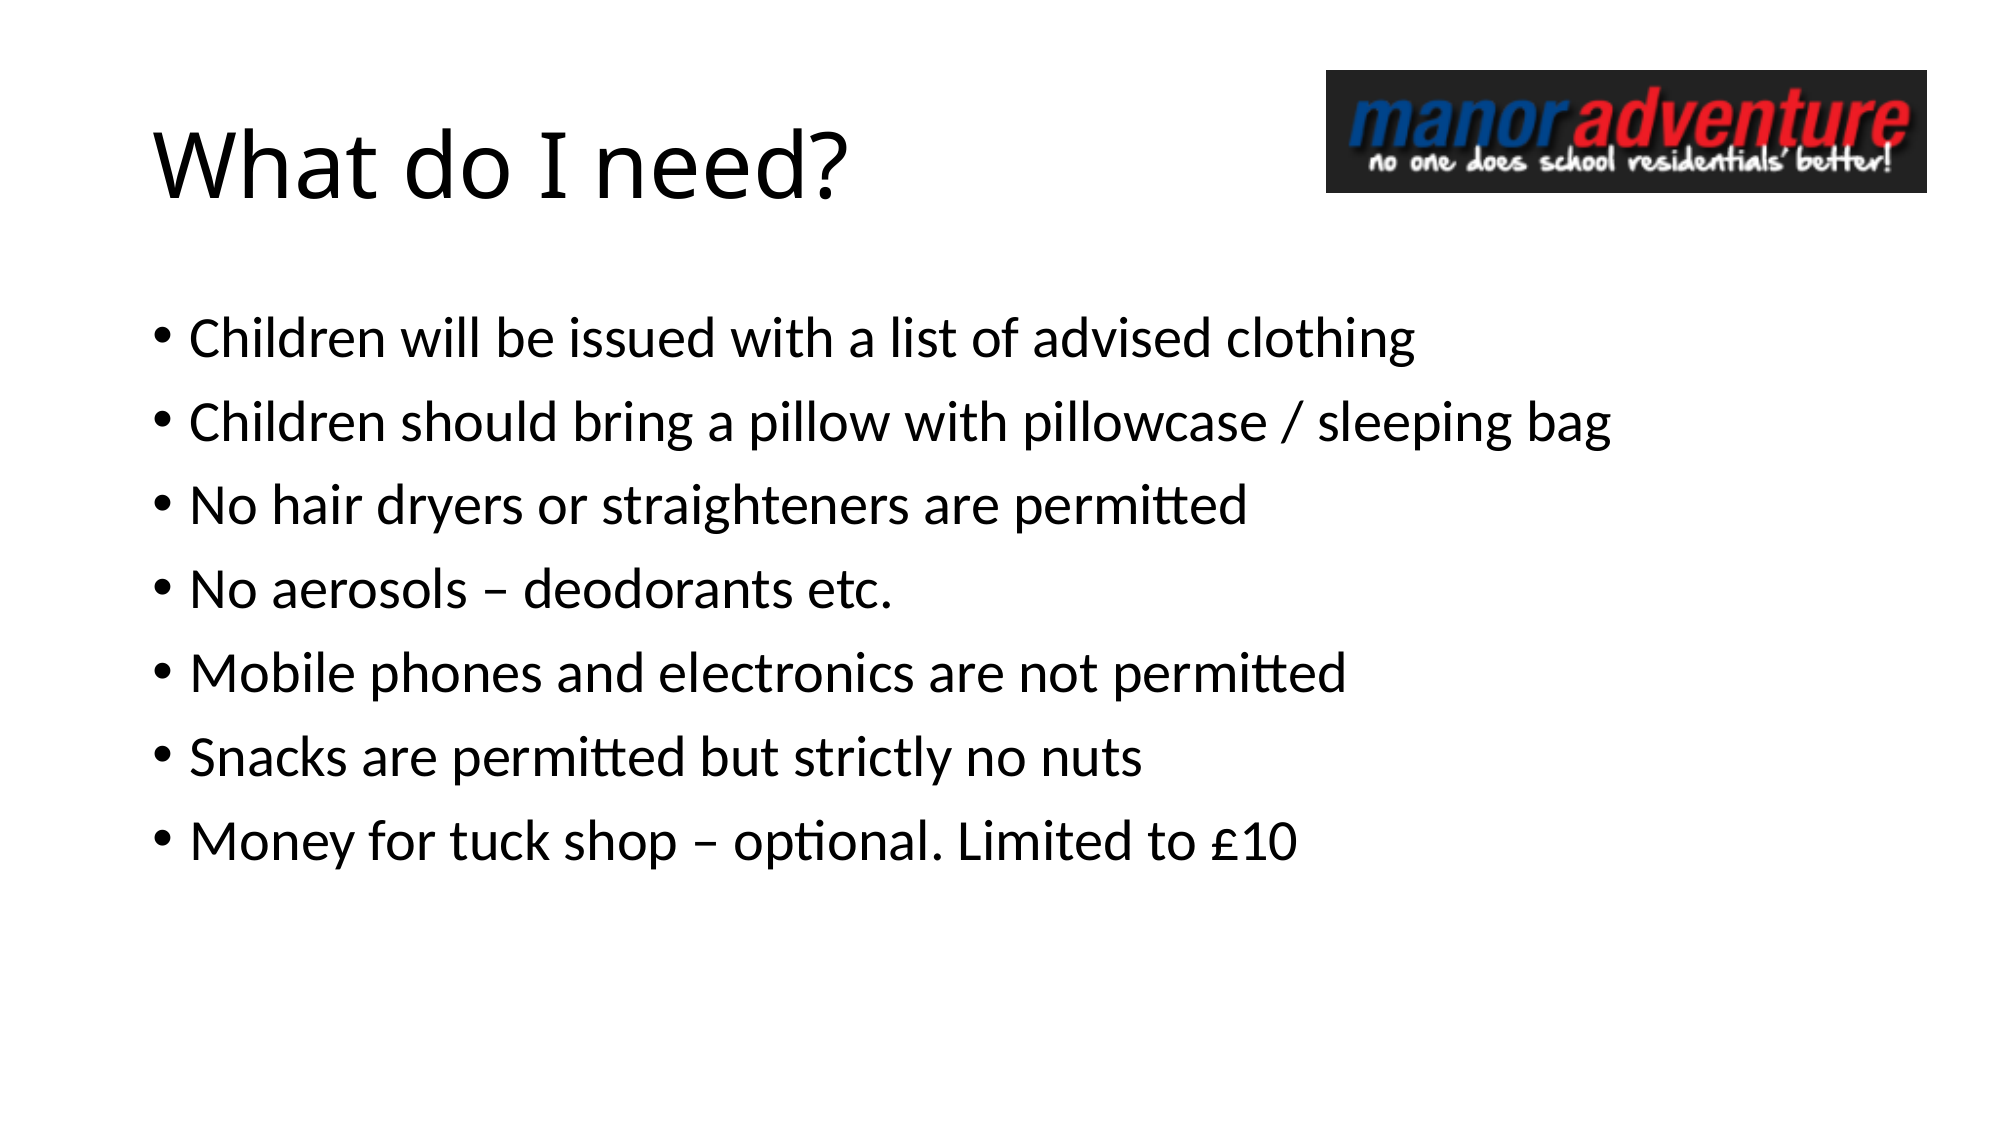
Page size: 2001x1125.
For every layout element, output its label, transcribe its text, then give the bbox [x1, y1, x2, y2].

title What do I need? [137, 59, 1863, 278]
picture [1326, 70, 1927, 193]
list Children will be issued with a list of advised clothing Children should bring a pillow with pillowcase / sleeping bag No hair dryers or straighteners are permitted No aerosols – deodorants etc. Mobile phones and electronics are not permitted Snacks are permitted but strictly no nuts Money for tuck shop – optional. Limited to £10 [137, 299, 1863, 1014]
